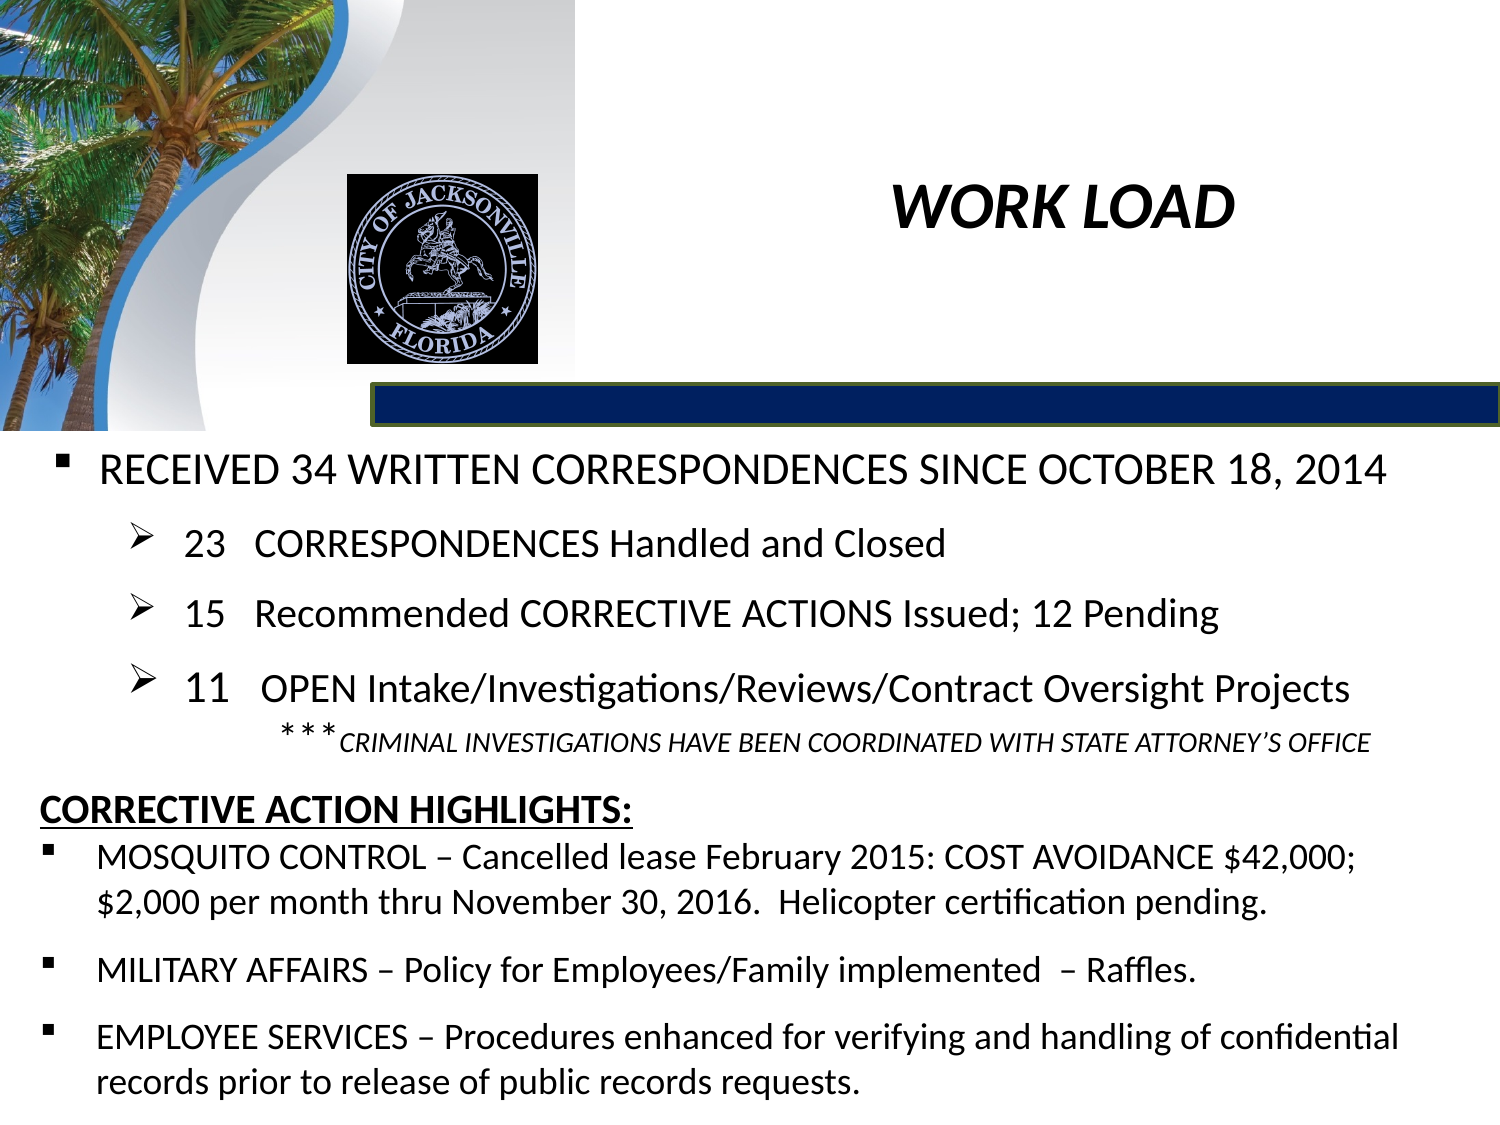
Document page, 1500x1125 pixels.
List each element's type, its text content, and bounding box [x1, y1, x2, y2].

text_box [579, 382, 1500, 427]
text_box WORK LOAD [649, 154, 1475, 250]
text_box CORRECTIVE ACTION HIGHLIGHTS: MOSQUITO CONTROL – Cancelled lease February 2015: COST AVOIDANCE $42,000; $2,000 per month thru November 30, 2016. Helicopter certification pending. MILITARY AFFAIRS – Policy for Employees/Family implemented – Raffles. EMPLOYEE SERVICES – Procedures enhanced for verifying and handling of confidential records prior to release of public records requests. [24, 774, 1475, 1110]
text_box RECEIVED 34 WRITTEN CORRESPONDENCES SINCE OCTOBER 18, 2014 23 CORRESPONDENCES Handled and Closed 15 Recommended CORRECTIVE ACTIONS Issued; 12 Pending 11 OPEN Intake/Investigations/Reviews/Contract Oversight Projects ***CRIMINAL INVESTIGATIONS HAVE BEEN COORDINATED WITH STATE ATTORNEY’S OFFICE [37, 431, 1463, 774]
picture [0, 0, 576, 431]
